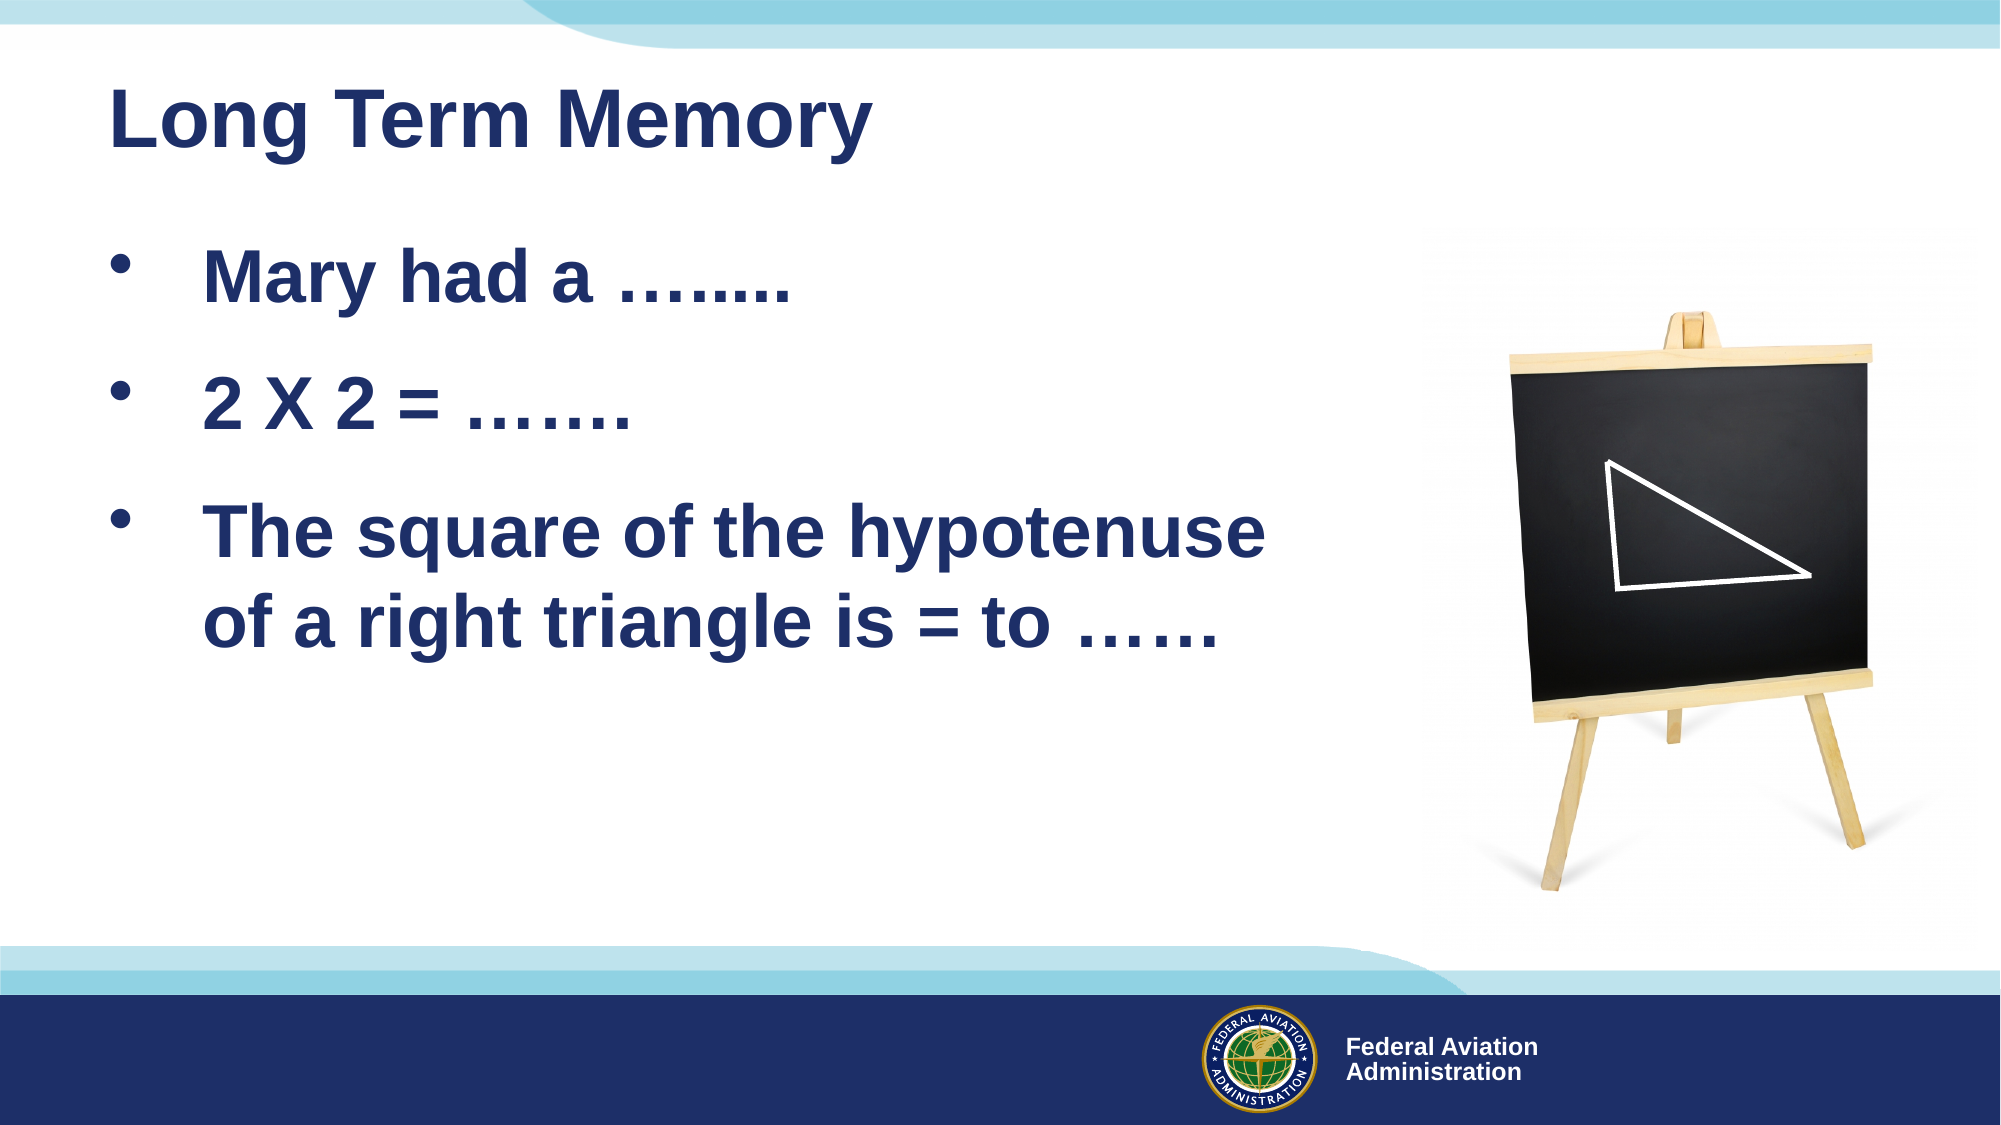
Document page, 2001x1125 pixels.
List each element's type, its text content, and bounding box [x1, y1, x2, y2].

text_box Mary had a …..... 2 X 2 = ……. The square of the hypotenuse of a right triangle is = to …… [93, 172, 1492, 462]
picture [0, 945, 2000, 995]
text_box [1361, 227, 2000, 951]
text_box Long Term Memory [93, 56, 1947, 157]
picture [0, 0, 1999, 50]
